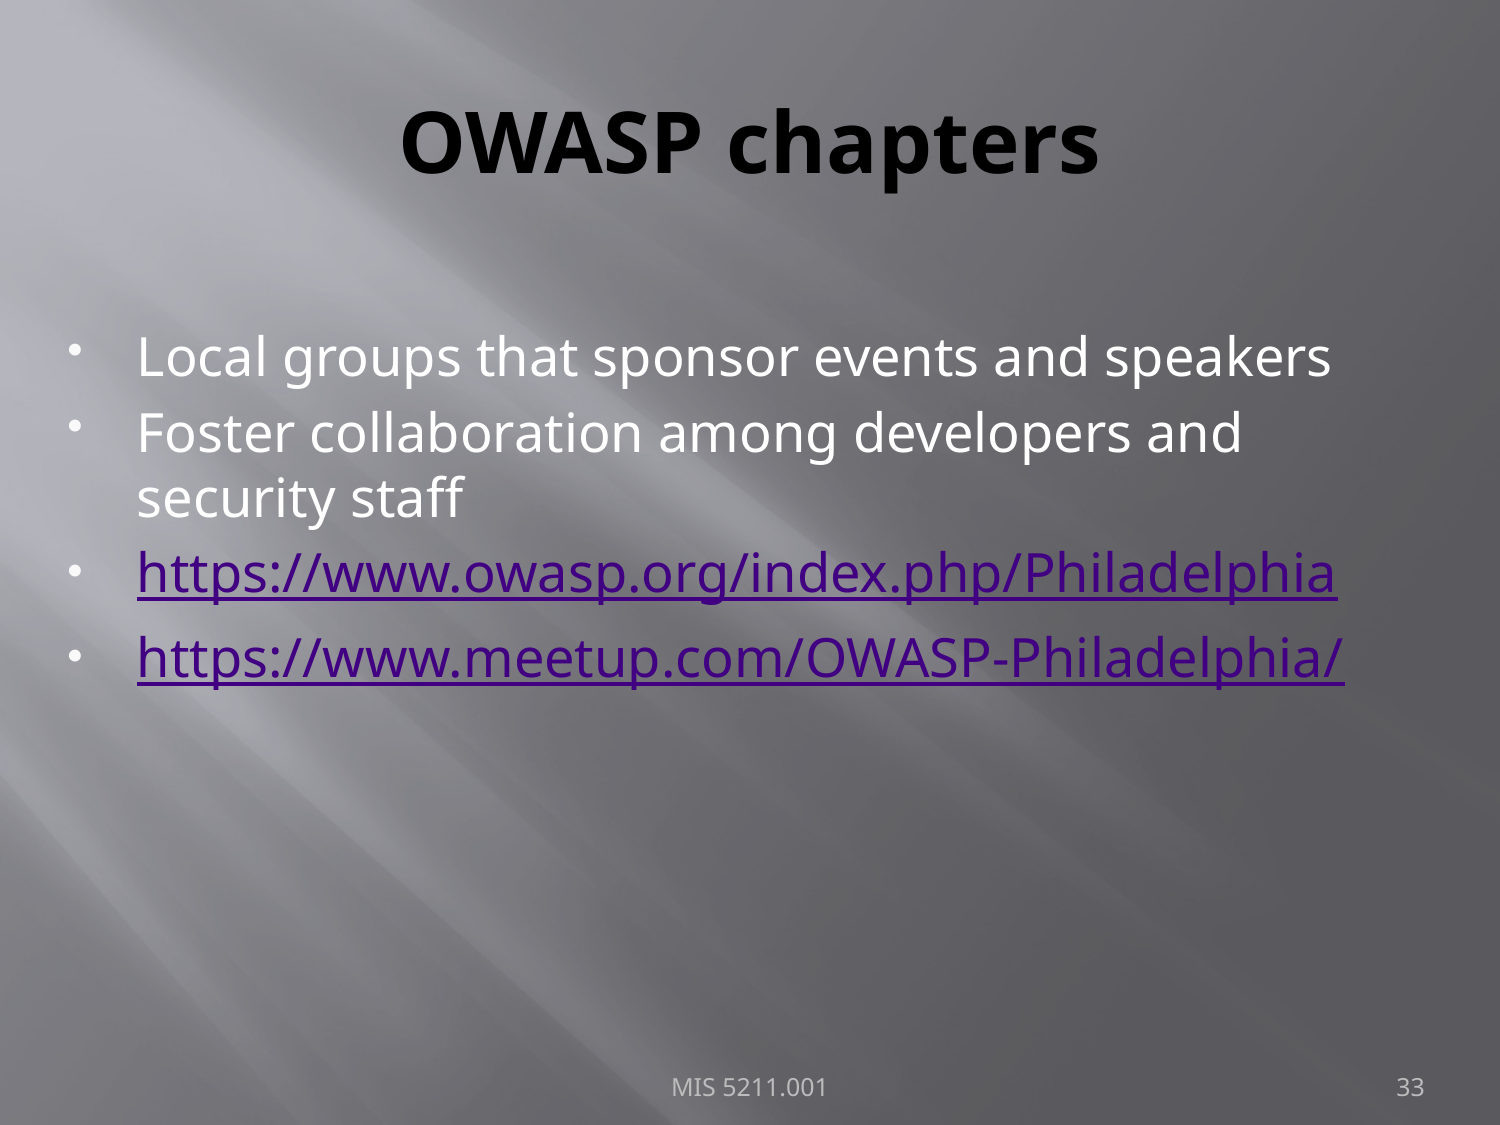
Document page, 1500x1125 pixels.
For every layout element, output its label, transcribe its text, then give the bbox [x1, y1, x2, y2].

footer MIS 5211.001 [512, 1052, 988, 1113]
slide_number 33 [1299, 1052, 1425, 1113]
list Local groups that sponsor events and speakers Foster collaboration among developers and security staff https://www.owasp.org/index.php/Philadelphia https://www.meetup.com/OWASP-Philadelphia/ [31, 314, 1456, 880]
title OWASP chapters [75, 45, 1425, 233]
